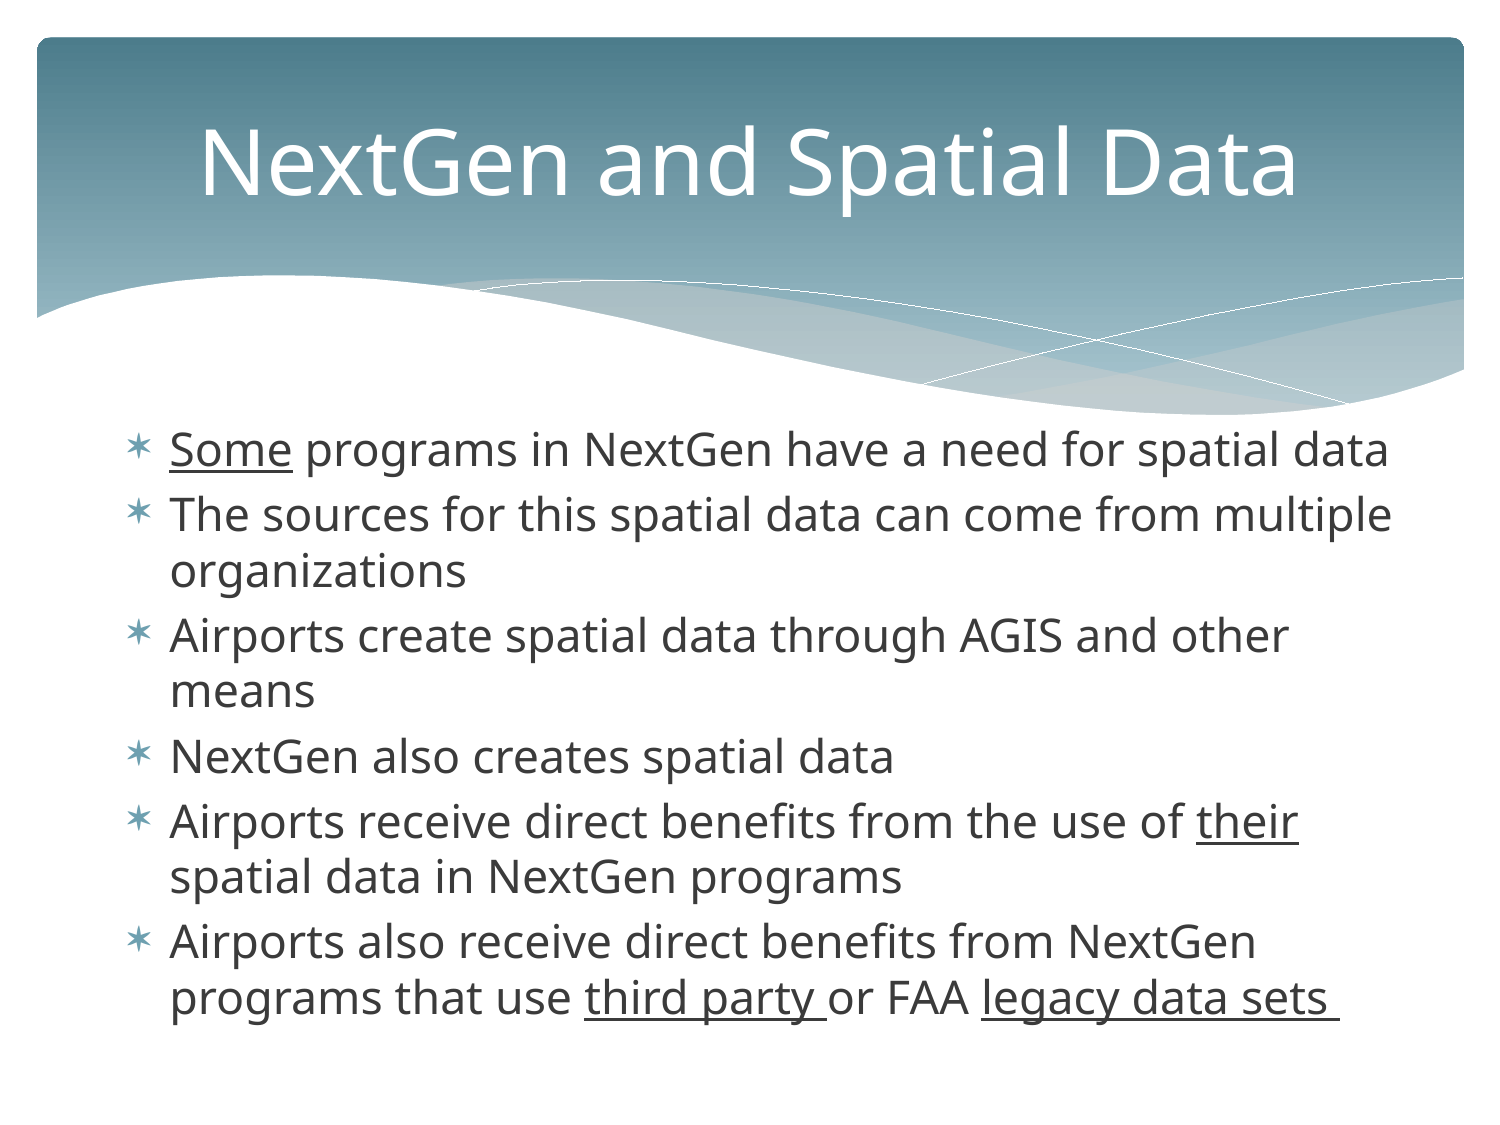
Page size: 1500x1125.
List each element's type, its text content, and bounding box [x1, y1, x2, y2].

title NextGen and Spatial Data [75, 55, 1425, 261]
list Some programs in NextGen have a need for spatial data The sources for this spatial data can come from multiple organizations Airports create spatial data through AGIS and other means NextGen also creates spatial data Airports receive direct benefits from the use of their spatial data in NextGen programs Airports also receive direct benefits from NextGen programs that use third party or FAA legacy data sets [112, 412, 1425, 1075]
